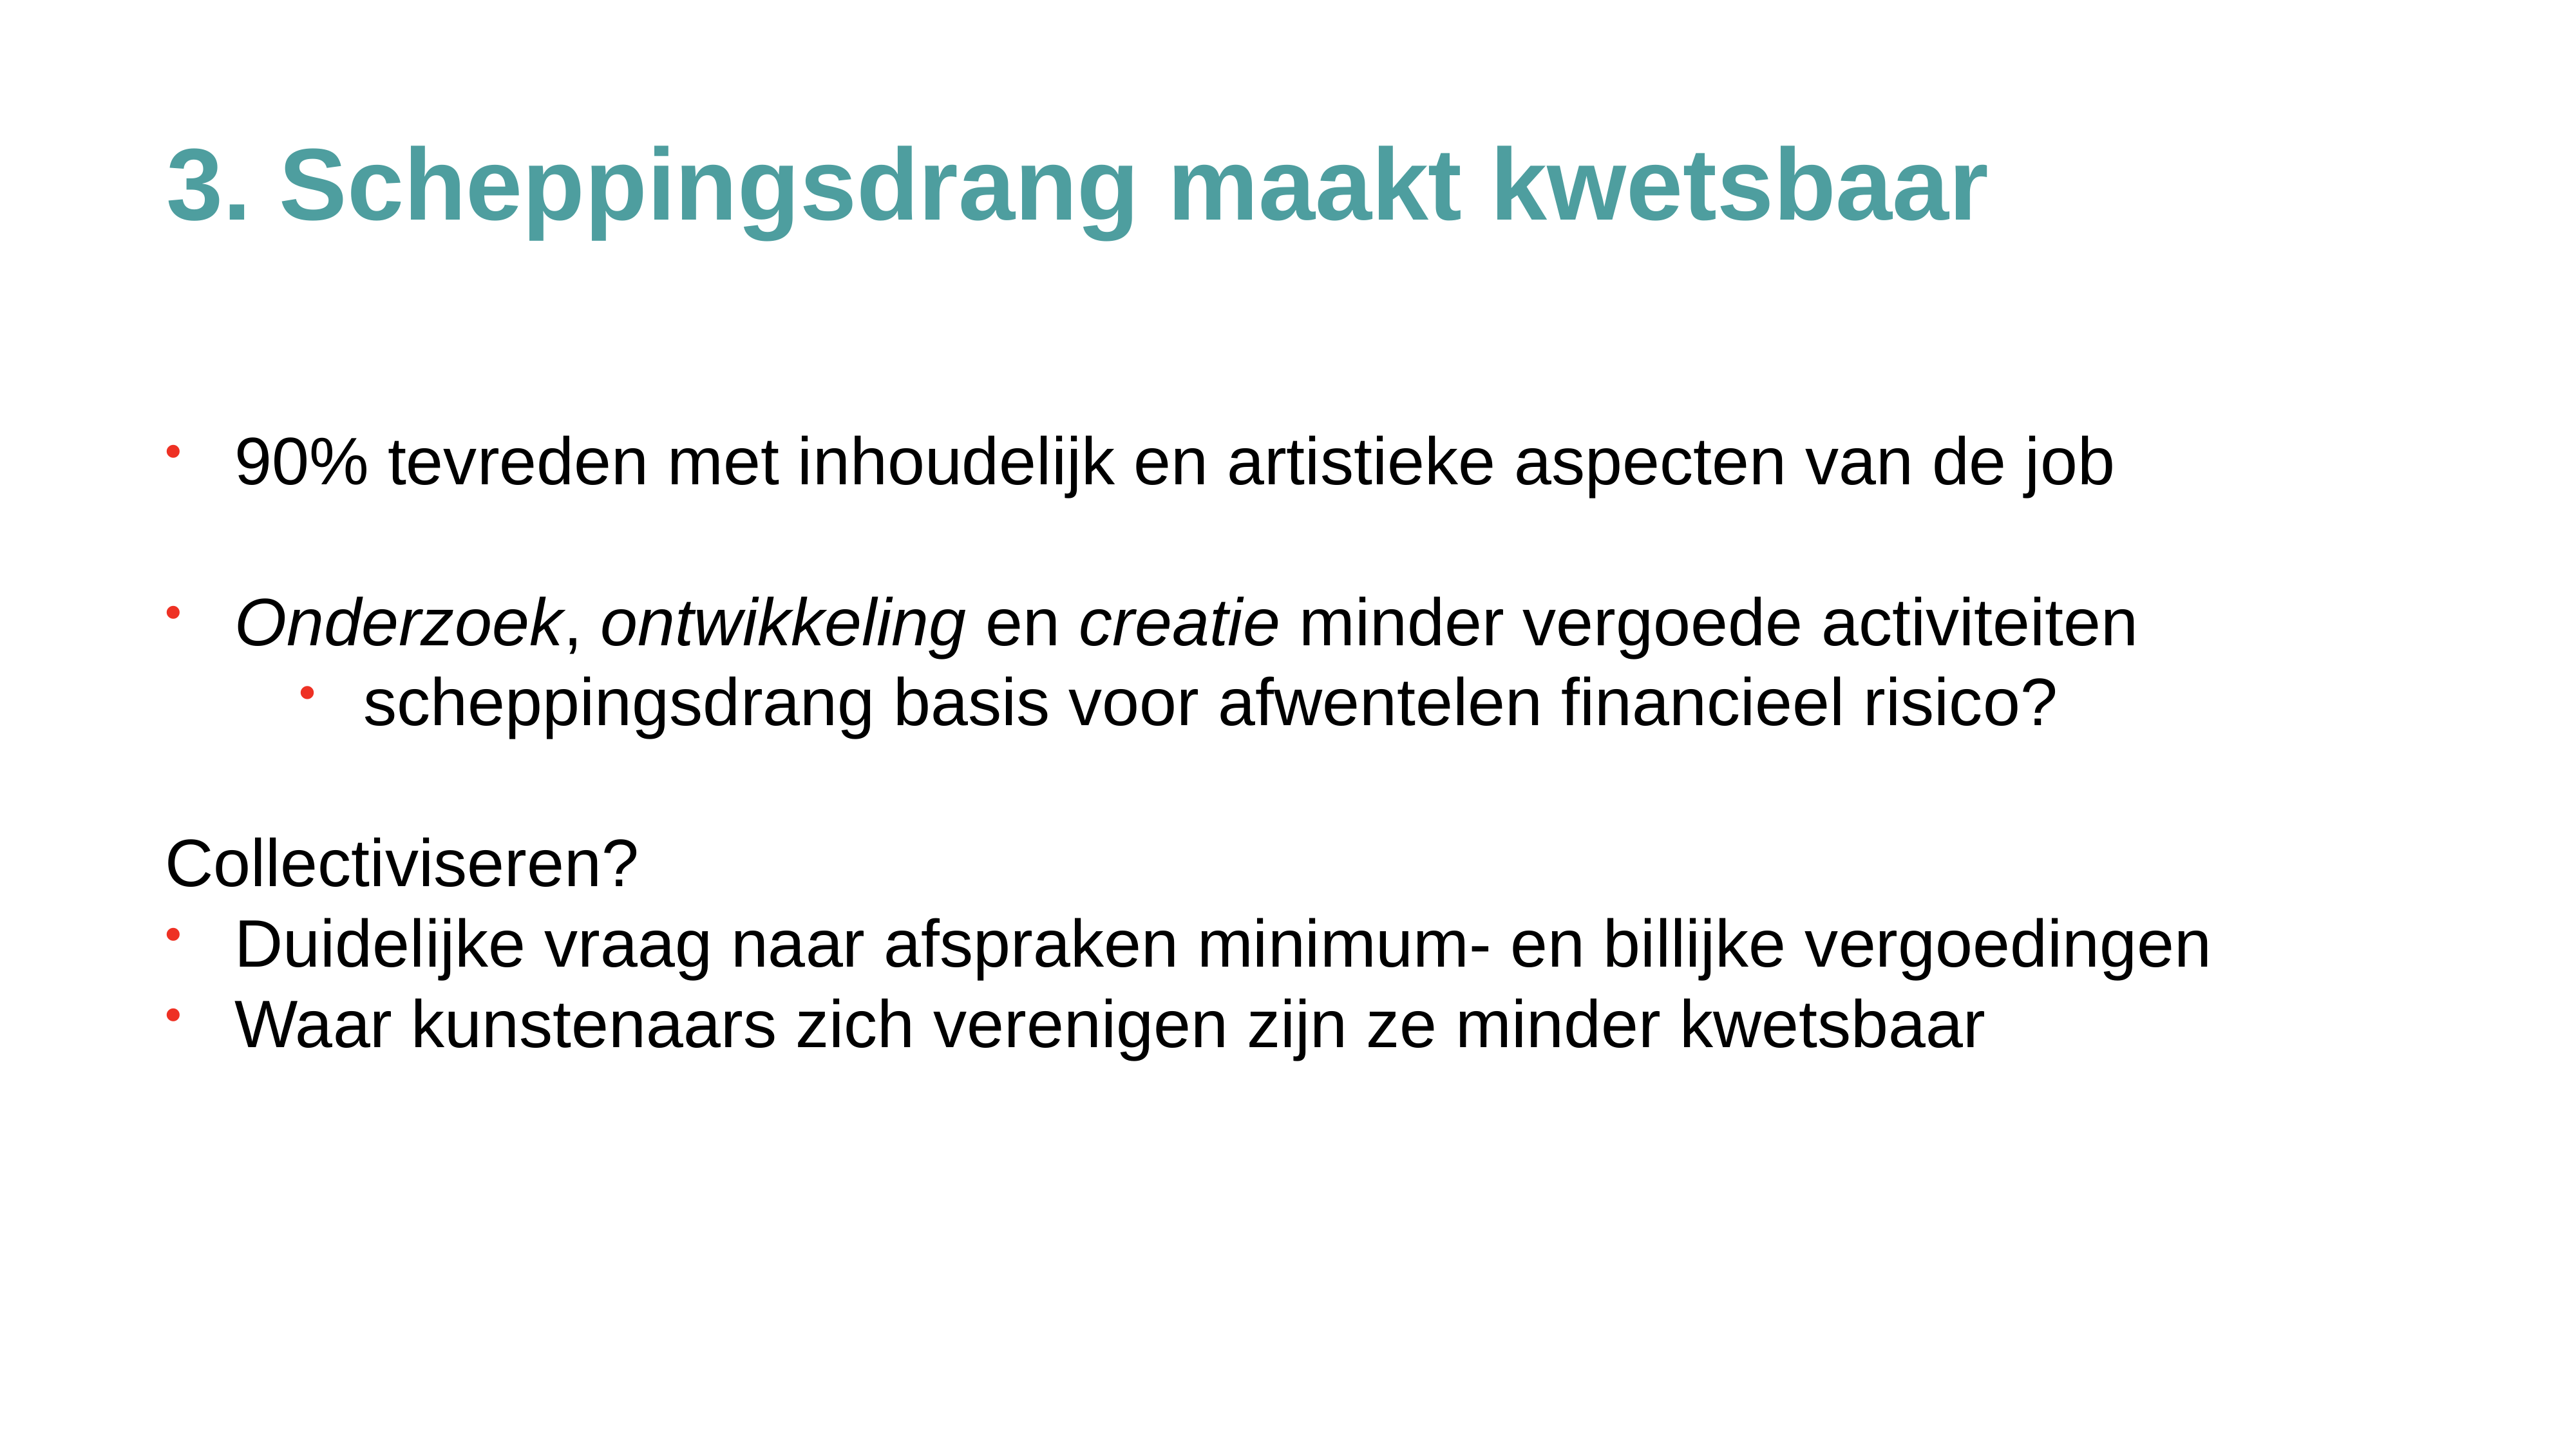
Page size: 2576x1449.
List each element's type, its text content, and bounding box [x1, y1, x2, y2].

text_box 3. Scheppingsdrang maakt kwetsbaar [166, 117, 2426, 240]
text_box 90% tevreden met inhoudelijk en artistieke aspecten van de job Onderzoek, ontwikkeling en creatie minder vergoede activiteiten scheppingsdrang basis voor afwentelen financieel risico? Collectiviseren? Duidelijke vraag naar afspraken minimum- en billijke vergoedingen Waar kunstenaars zich verenigen zijn ze minder kwetsbaar [165, 417, 2427, 1081]
